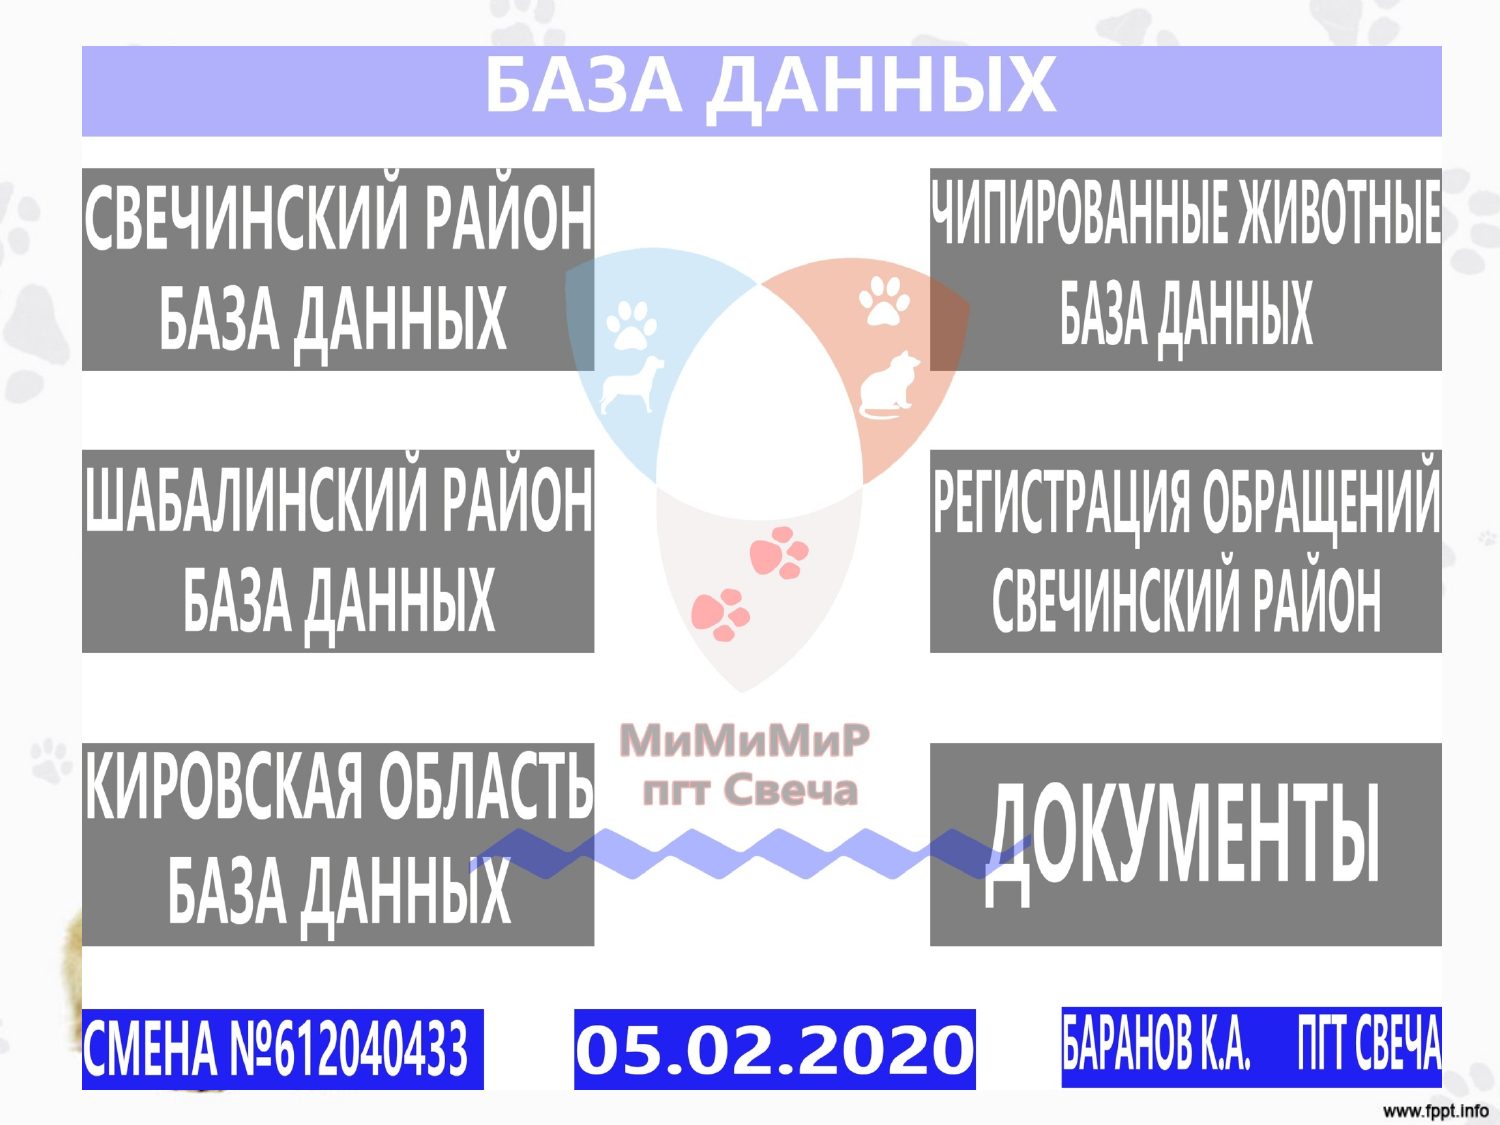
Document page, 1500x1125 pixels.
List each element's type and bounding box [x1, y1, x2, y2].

picture [0, 0, 1500, 1125]
list [81, 46, 1442, 1091]
